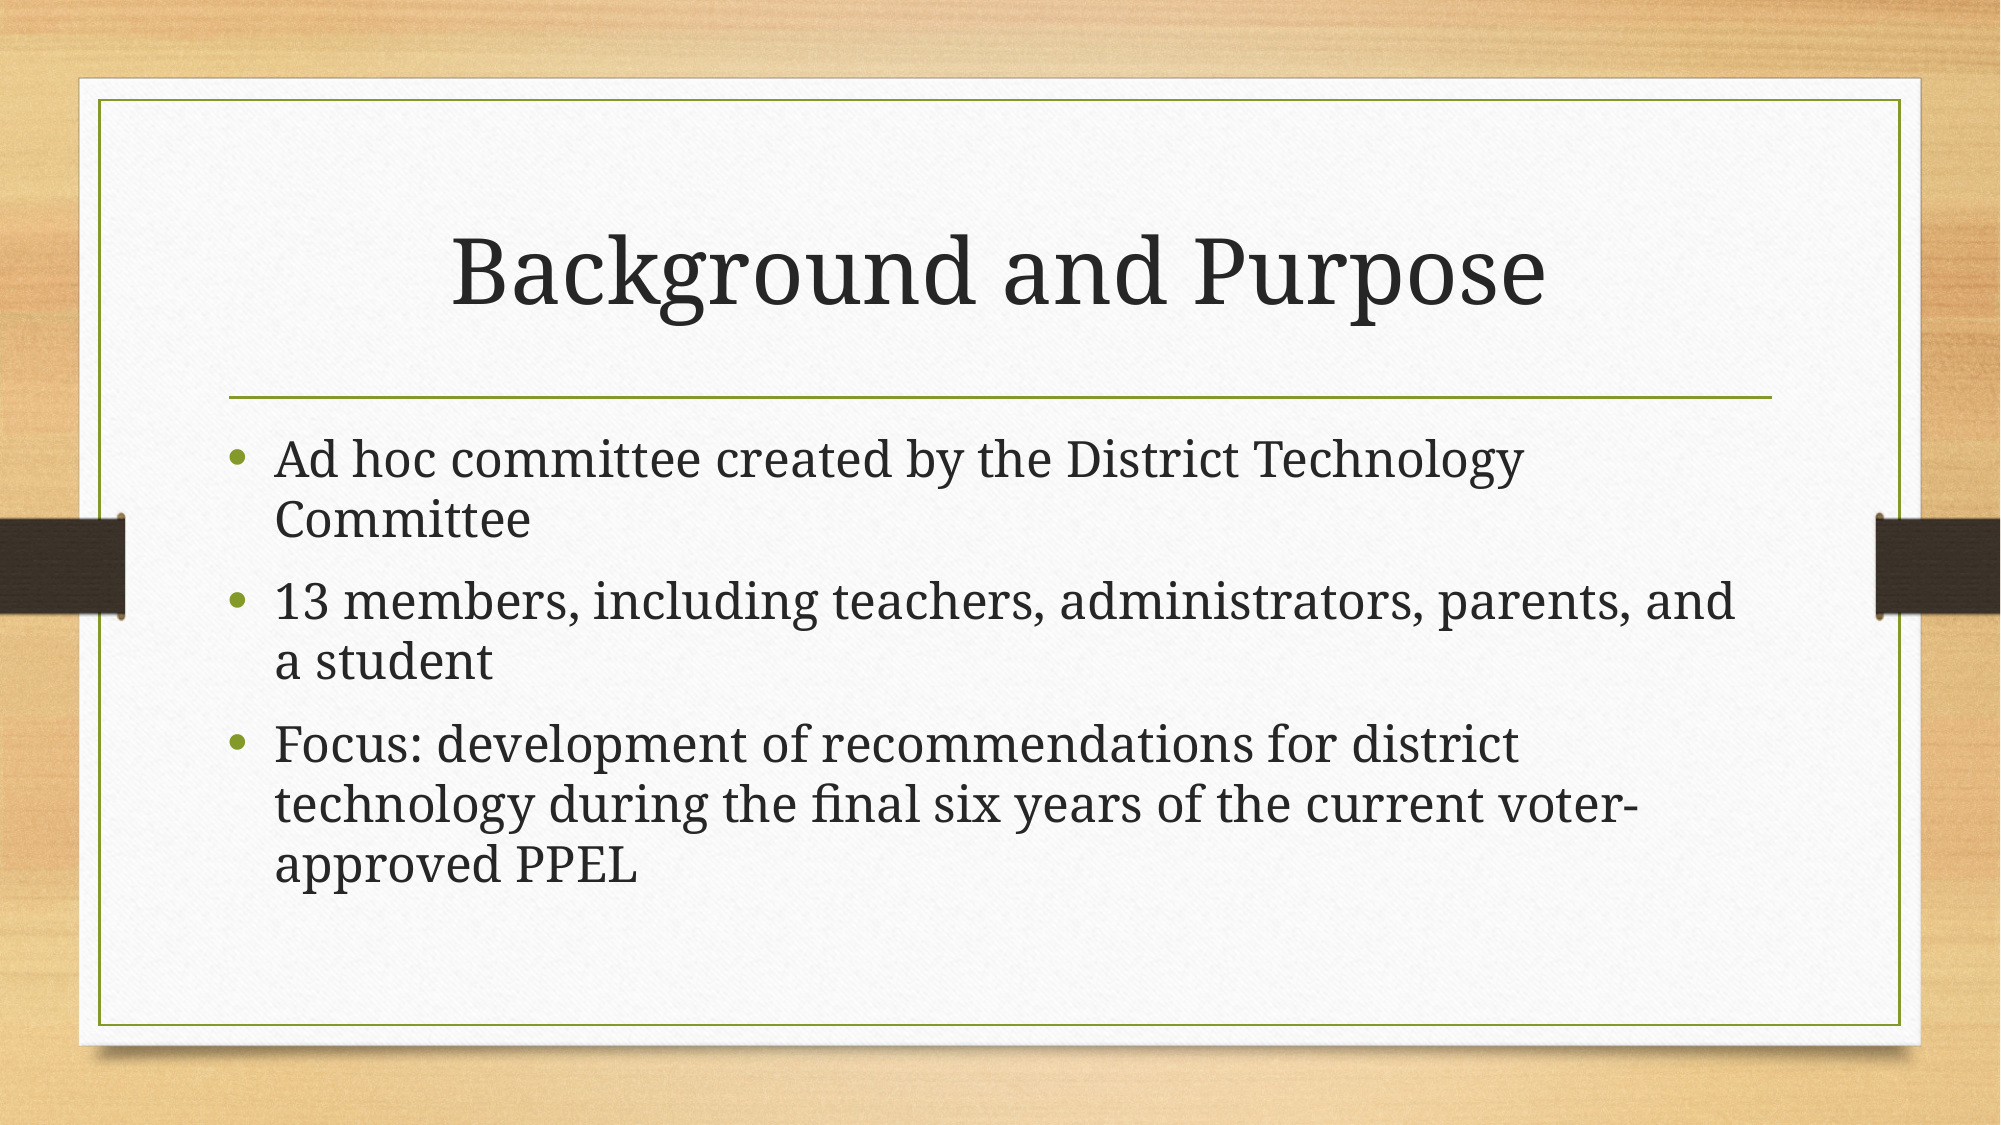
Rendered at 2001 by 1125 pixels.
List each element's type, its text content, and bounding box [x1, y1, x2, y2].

picture [0, 0, 2001, 1125]
list Ad hoc committee created by the District Technology Committee 13 members, including teachers, administrators, parents, and a student Focus: development of recommendations for district technology during the final six years of the current voter-approved PPEL [212, 419, 1788, 964]
title Background and Purpose [212, 161, 1788, 375]
